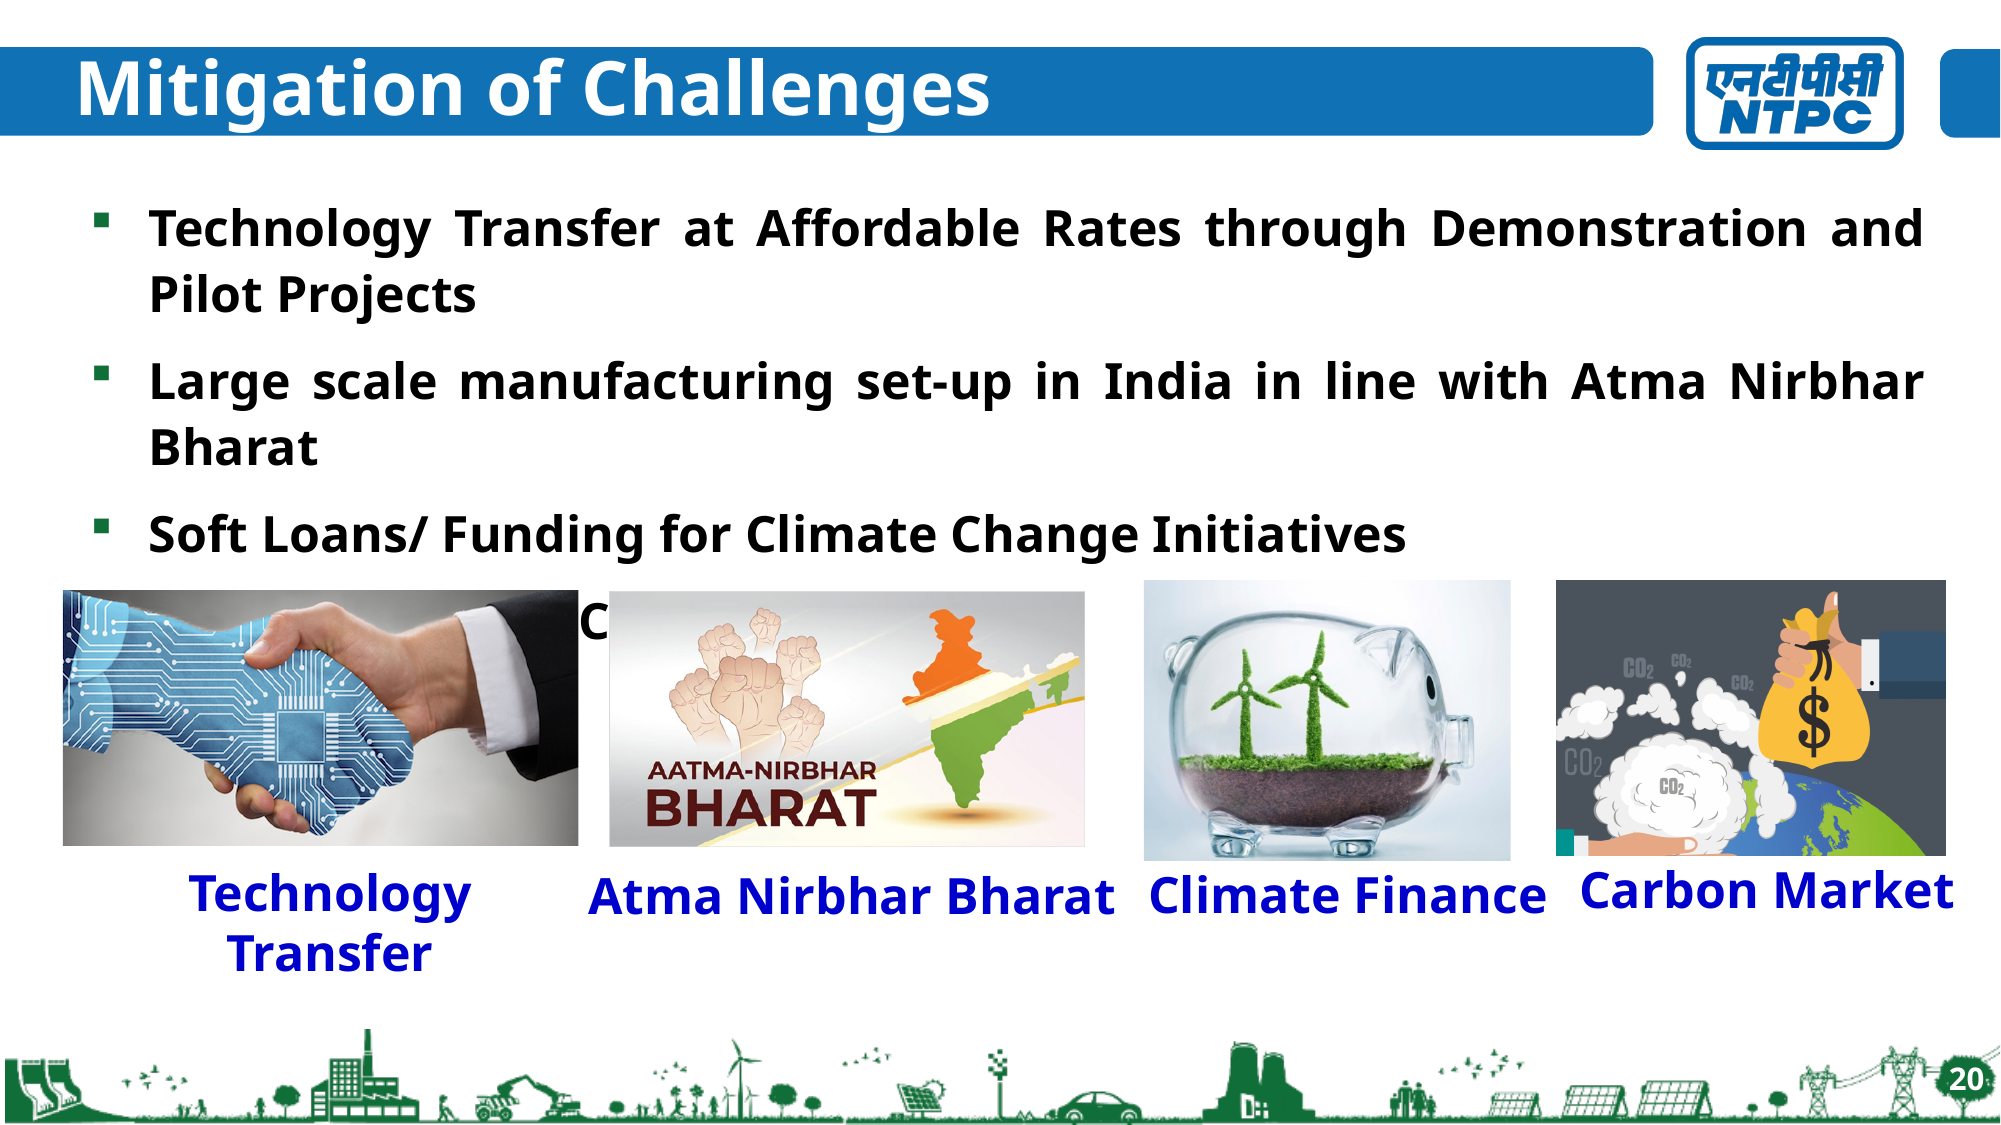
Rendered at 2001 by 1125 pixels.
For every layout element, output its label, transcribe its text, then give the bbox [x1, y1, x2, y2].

picture [62, 590, 579, 846]
picture [1686, 37, 1904, 150]
text_box Technology Transfer at Affordable Rates through Demonstration and Pilot Projects Large scale manufacturing set-up in India in line with Atma Nirbhar Bharat Soft Loans/ Funding for Climate Change Initiatives Support through Carbon Market [75, 183, 1941, 538]
picture [609, 591, 1085, 847]
text_box Carbon Market [1564, 850, 1970, 926]
text_box Climate Finance [1133, 855, 1563, 931]
picture [1556, 580, 1946, 856]
title Mitigation of Challenges [44, 34, 1624, 149]
picture [1143, 580, 1511, 861]
text_box Technology Transfer [65, 854, 594, 989]
picture [5, 1029, 2001, 1125]
slide_number 20 [1926, 1050, 2000, 1111]
text_box Atma Nirbhar Bharat [594, 857, 1131, 933]
